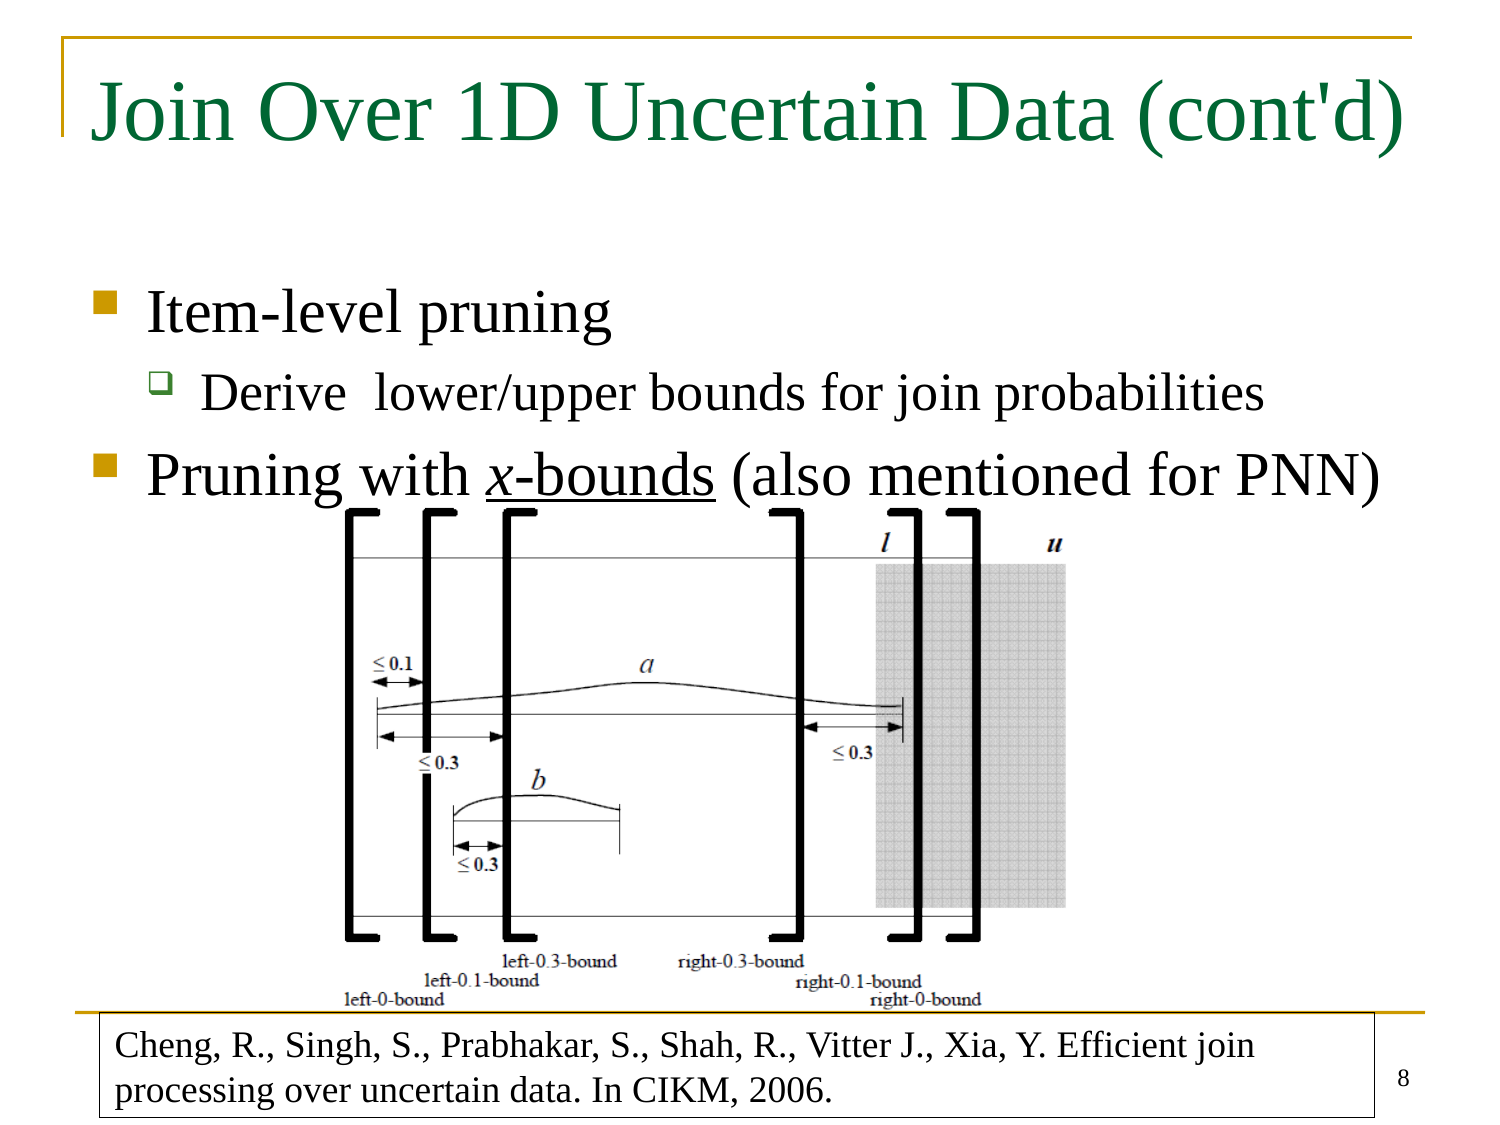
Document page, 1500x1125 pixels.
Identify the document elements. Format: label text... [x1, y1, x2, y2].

text_box Cheng, R., Singh, S., Prabhakar, S., Shah, R., Vitter J., Xia, Y. Efficient join processing over uncertain data. In CIKM, 2006. [99, 1012, 1375, 1118]
list Item-level pruning Derive lower/upper bounds for join probabilities Pruning with x-bounds (also mentioned for PNN) [75, 262, 1425, 1006]
slide_number 8 [1375, 1024, 1425, 1100]
picture [331, 499, 1076, 1026]
title Join Over 1D Uncertain Data (cont'd) [75, 45, 1425, 233]
